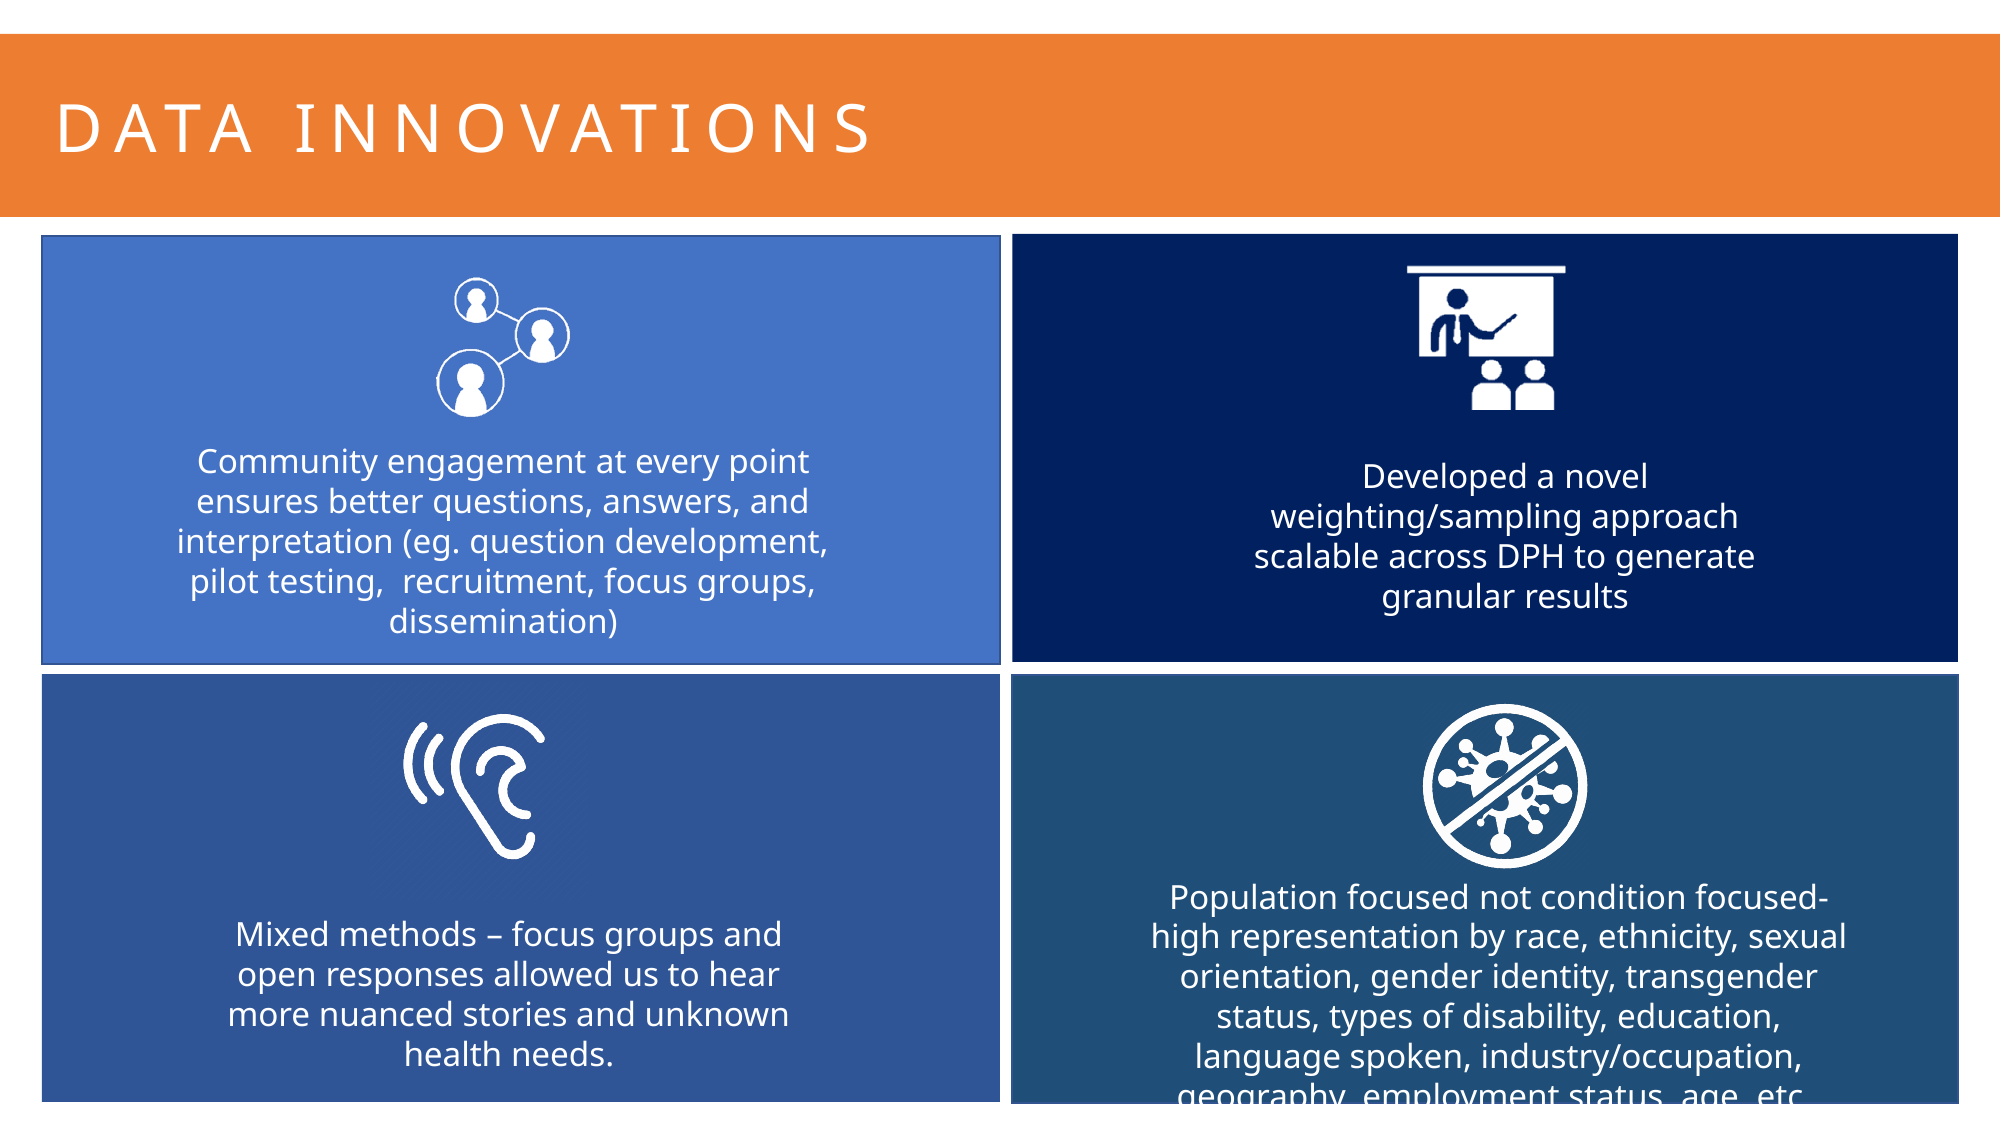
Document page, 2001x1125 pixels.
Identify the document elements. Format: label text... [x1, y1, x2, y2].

text_box Mixed methods – focus groups and open responses allowed us to hear more nuanced stories and unknown health needs. [202, 905, 817, 1081]
text_box [1011, 233, 1959, 663]
text_box [1011, 674, 1959, 1104]
text_box Population focused not condition focused- high representation by race, ethnicity, sexual orientation, gender identity, transgender status, types of disability, education, language spoken, industry/occupation, geography, employment status, age, etc. [1130, 868, 1868, 1125]
picture [1381, 235, 1591, 422]
picture [1421, 702, 1589, 870]
text_box [41, 235, 1001, 665]
title The Need [137, 218, 1863, 278]
picture [431, 271, 575, 422]
text_box DATA INNOVATIONS [0, 33, 2000, 218]
picture [369, 682, 588, 900]
text_box Community engagement at every point ensures better questions, answers, and interpretation (eg. question development, pilot testing, recruitment, focus groups, dissemination) [139, 433, 867, 648]
text_box Developed a novel weighting/sampling approach scalable across DPH to generate granular results [1193, 447, 1817, 623]
text_box [41, 673, 1001, 1103]
